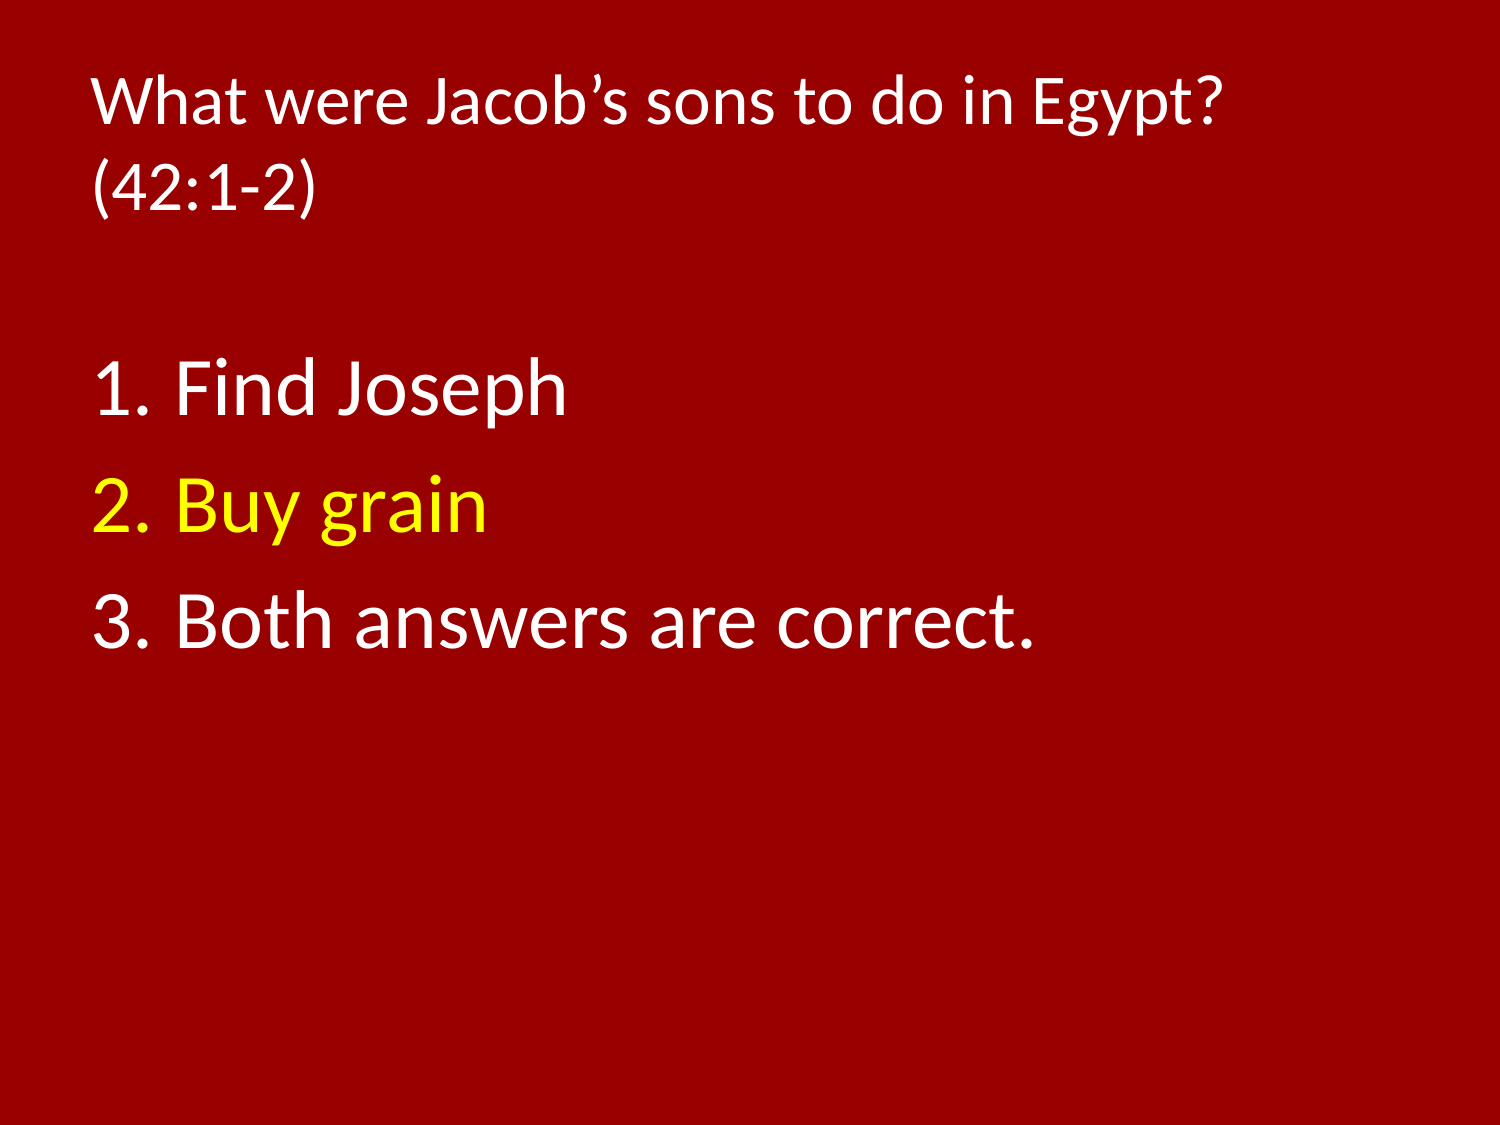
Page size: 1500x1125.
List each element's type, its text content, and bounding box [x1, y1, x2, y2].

title What were Jacob’s sons to do in Egypt? (42:1-2) [75, 45, 1425, 233]
list Find Joseph Buy grain Both answers are correct. [75, 324, 1425, 1005]
